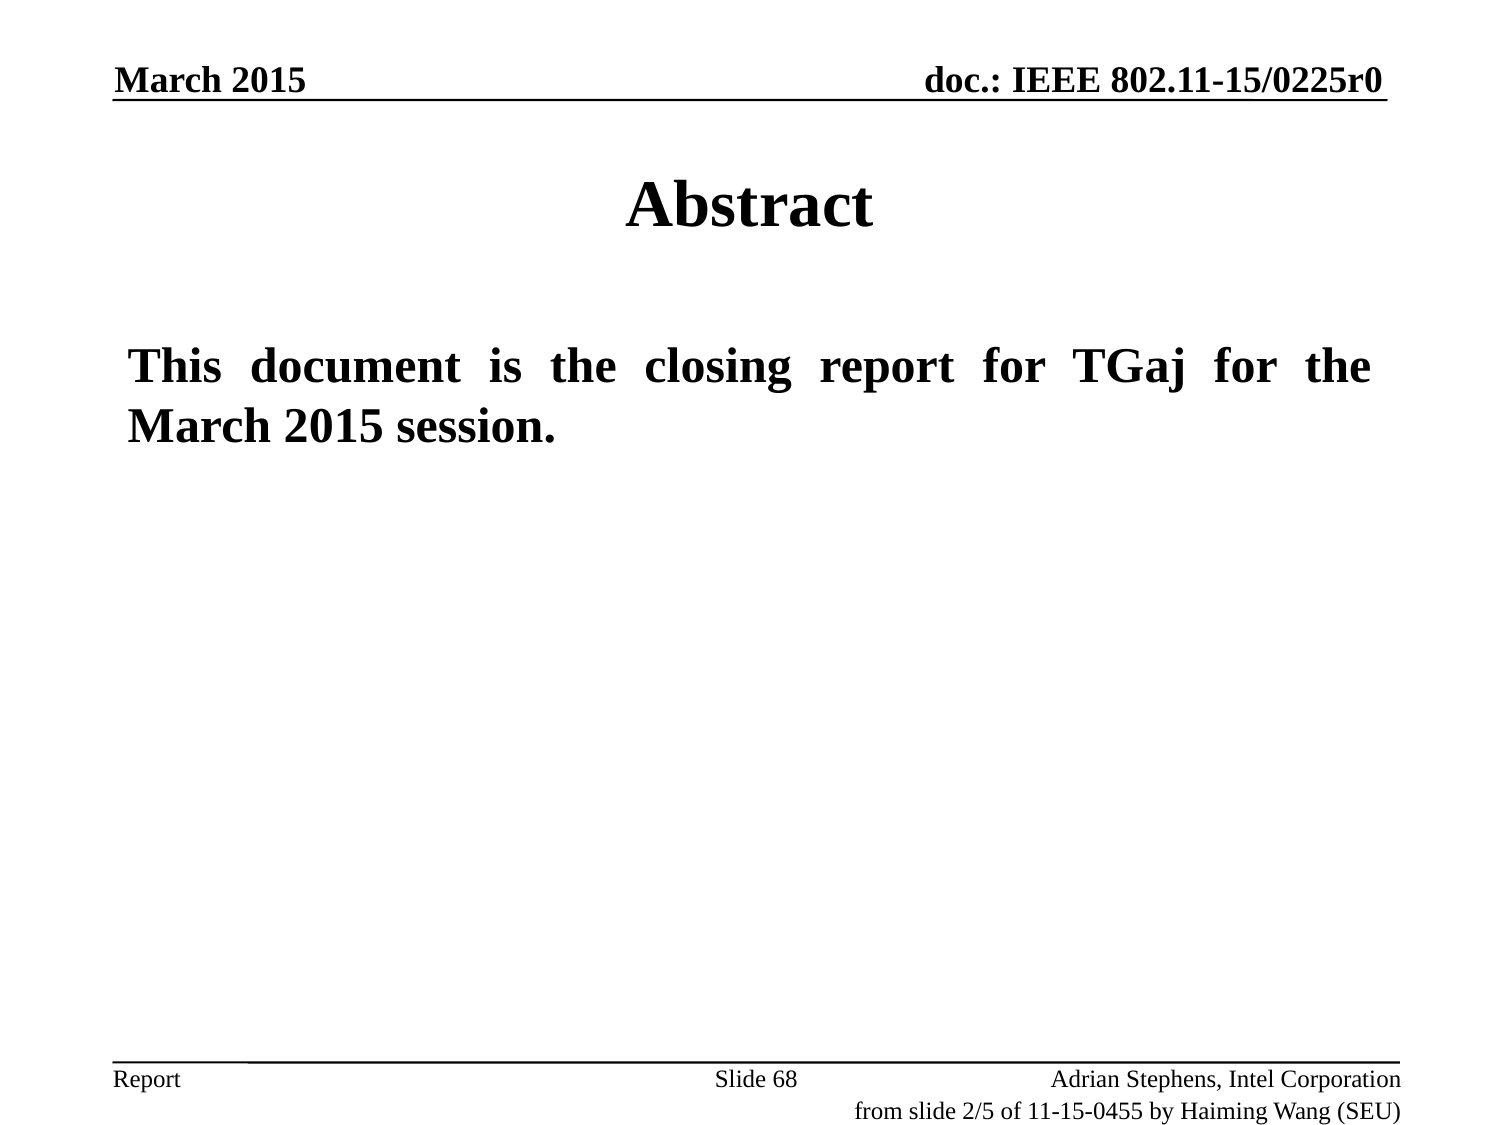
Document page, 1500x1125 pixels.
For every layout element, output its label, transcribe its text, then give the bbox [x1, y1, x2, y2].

footer Adrian Stephens, Intel Corporation [949, 1061, 1402, 1087]
slide_number Slide 68 [711, 1061, 801, 1087]
list This document is the closing report for TGaj for the March 2015 session. [112, 324, 1388, 1000]
title Abstract [112, 112, 1388, 288]
text_box from slide 2/5 of 11-15-0455 by Haiming Wang (SEU) [343, 1087, 1417, 1125]
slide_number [114, 54, 374, 101]
